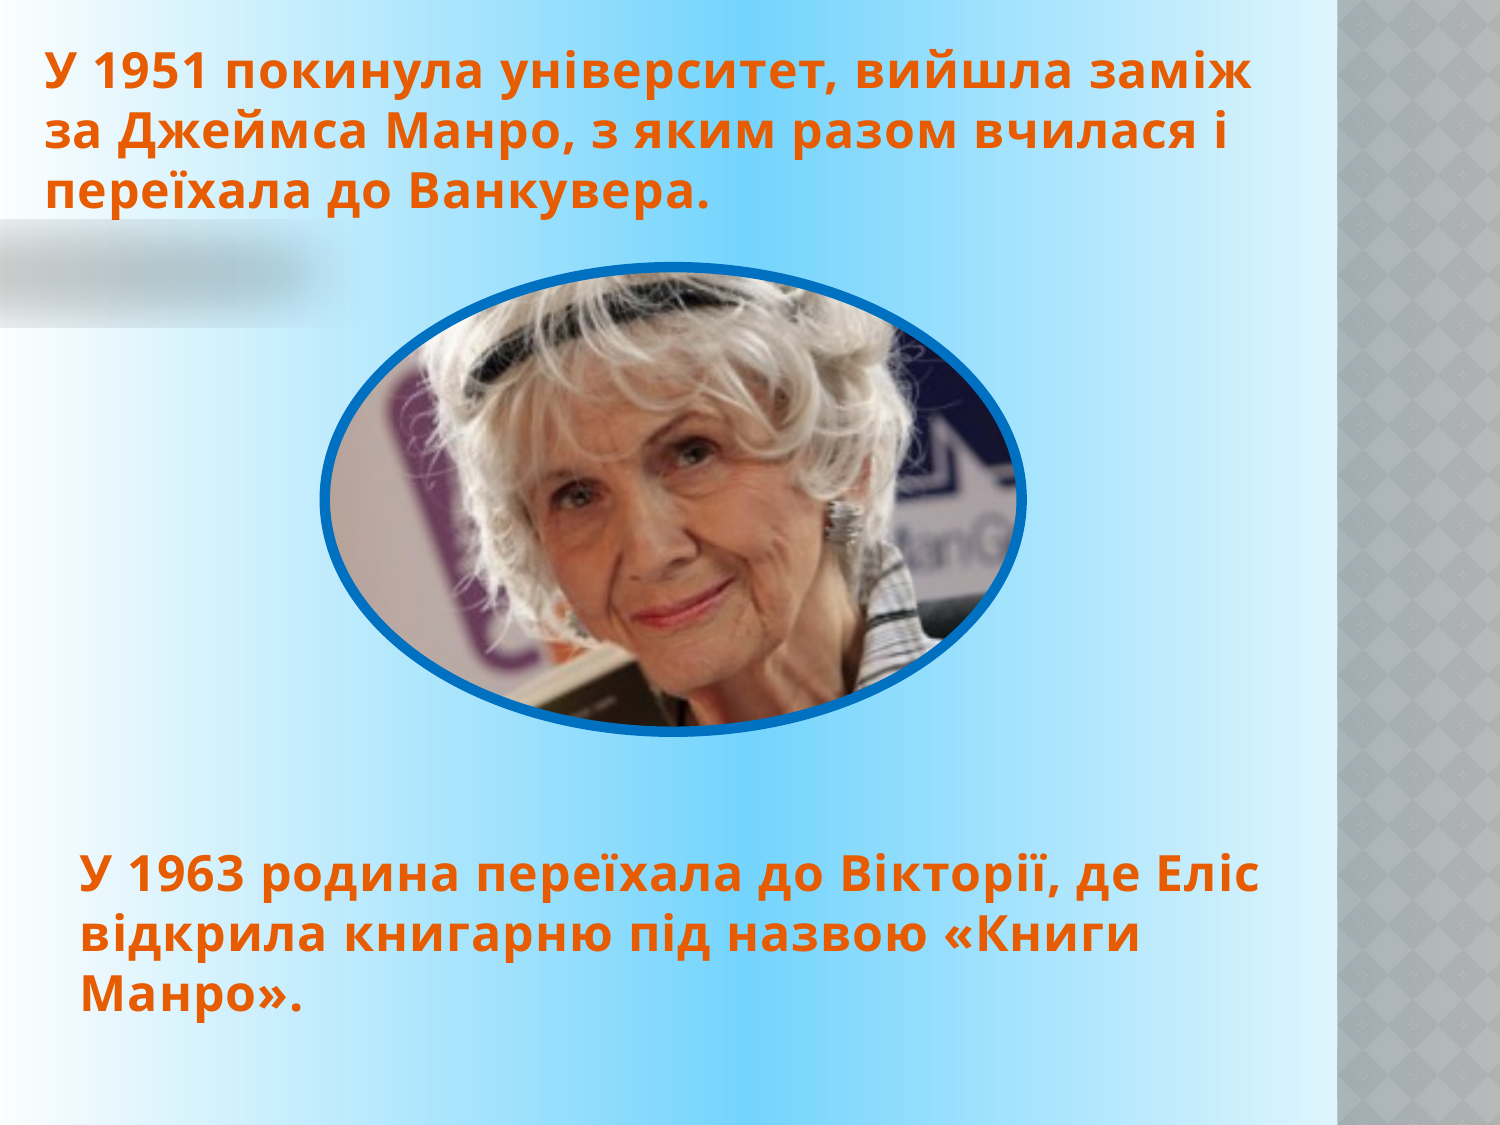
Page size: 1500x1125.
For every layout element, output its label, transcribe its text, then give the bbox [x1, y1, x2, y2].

picture [324, 266, 1023, 733]
text_box У 1963 родина переїхала до Вікторії, де Еліс відкрила книгарню під назвою «Книги Манро». [64, 834, 1282, 1029]
text_box У 1951 покинула університет, вийшла заміж за Джеймса Манро, з яким разом вчилася і переїхала до Ванкувера. [29, 30, 1270, 226]
